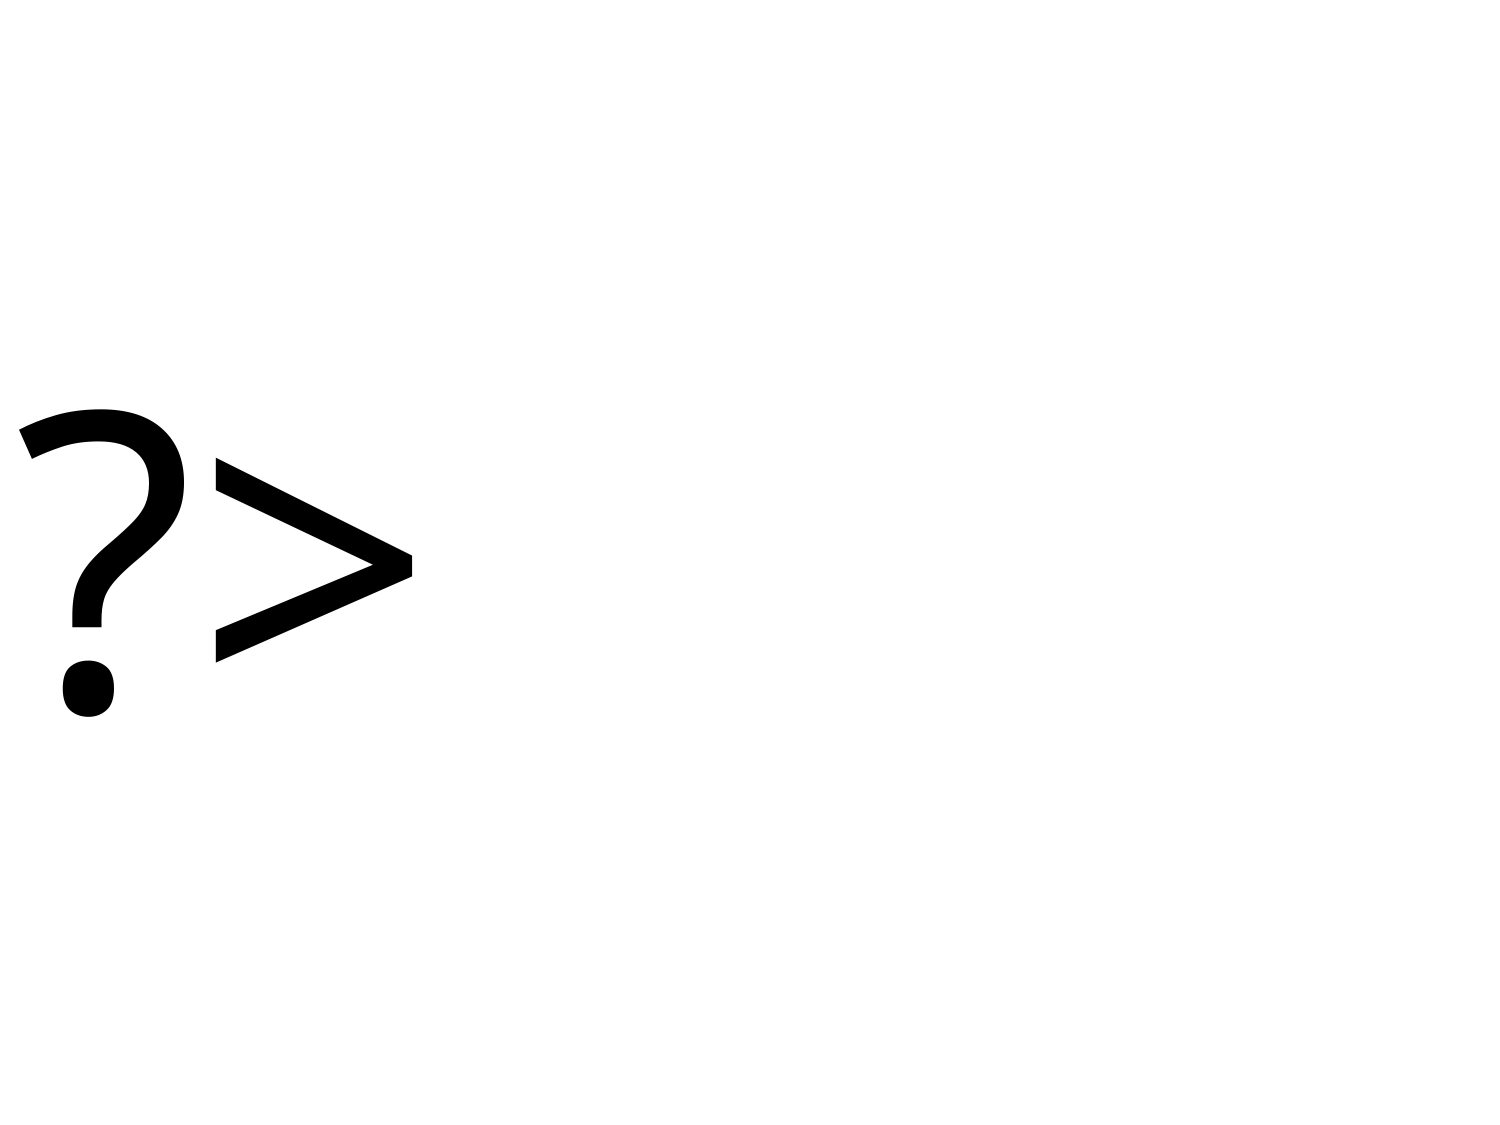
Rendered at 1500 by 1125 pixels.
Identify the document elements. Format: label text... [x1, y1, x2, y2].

text_box ?> [0, 287, 1500, 803]
